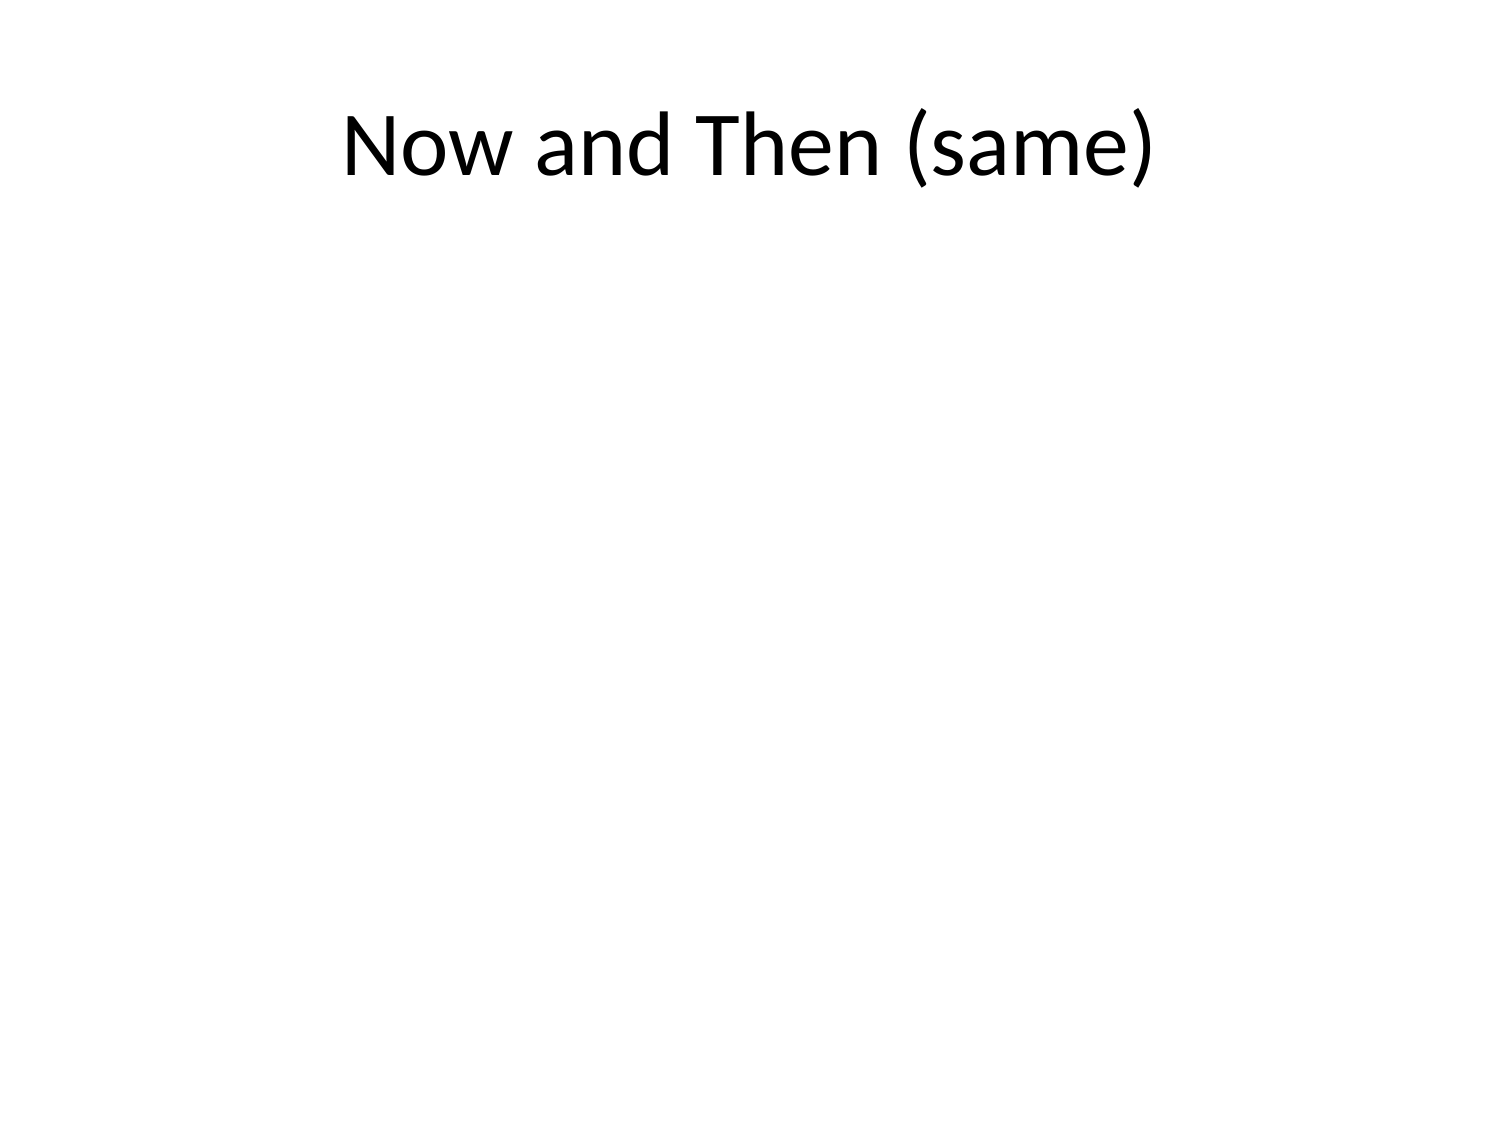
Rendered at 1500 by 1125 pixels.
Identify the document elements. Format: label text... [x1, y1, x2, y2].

title Now and Then (same) [75, 45, 1425, 233]
